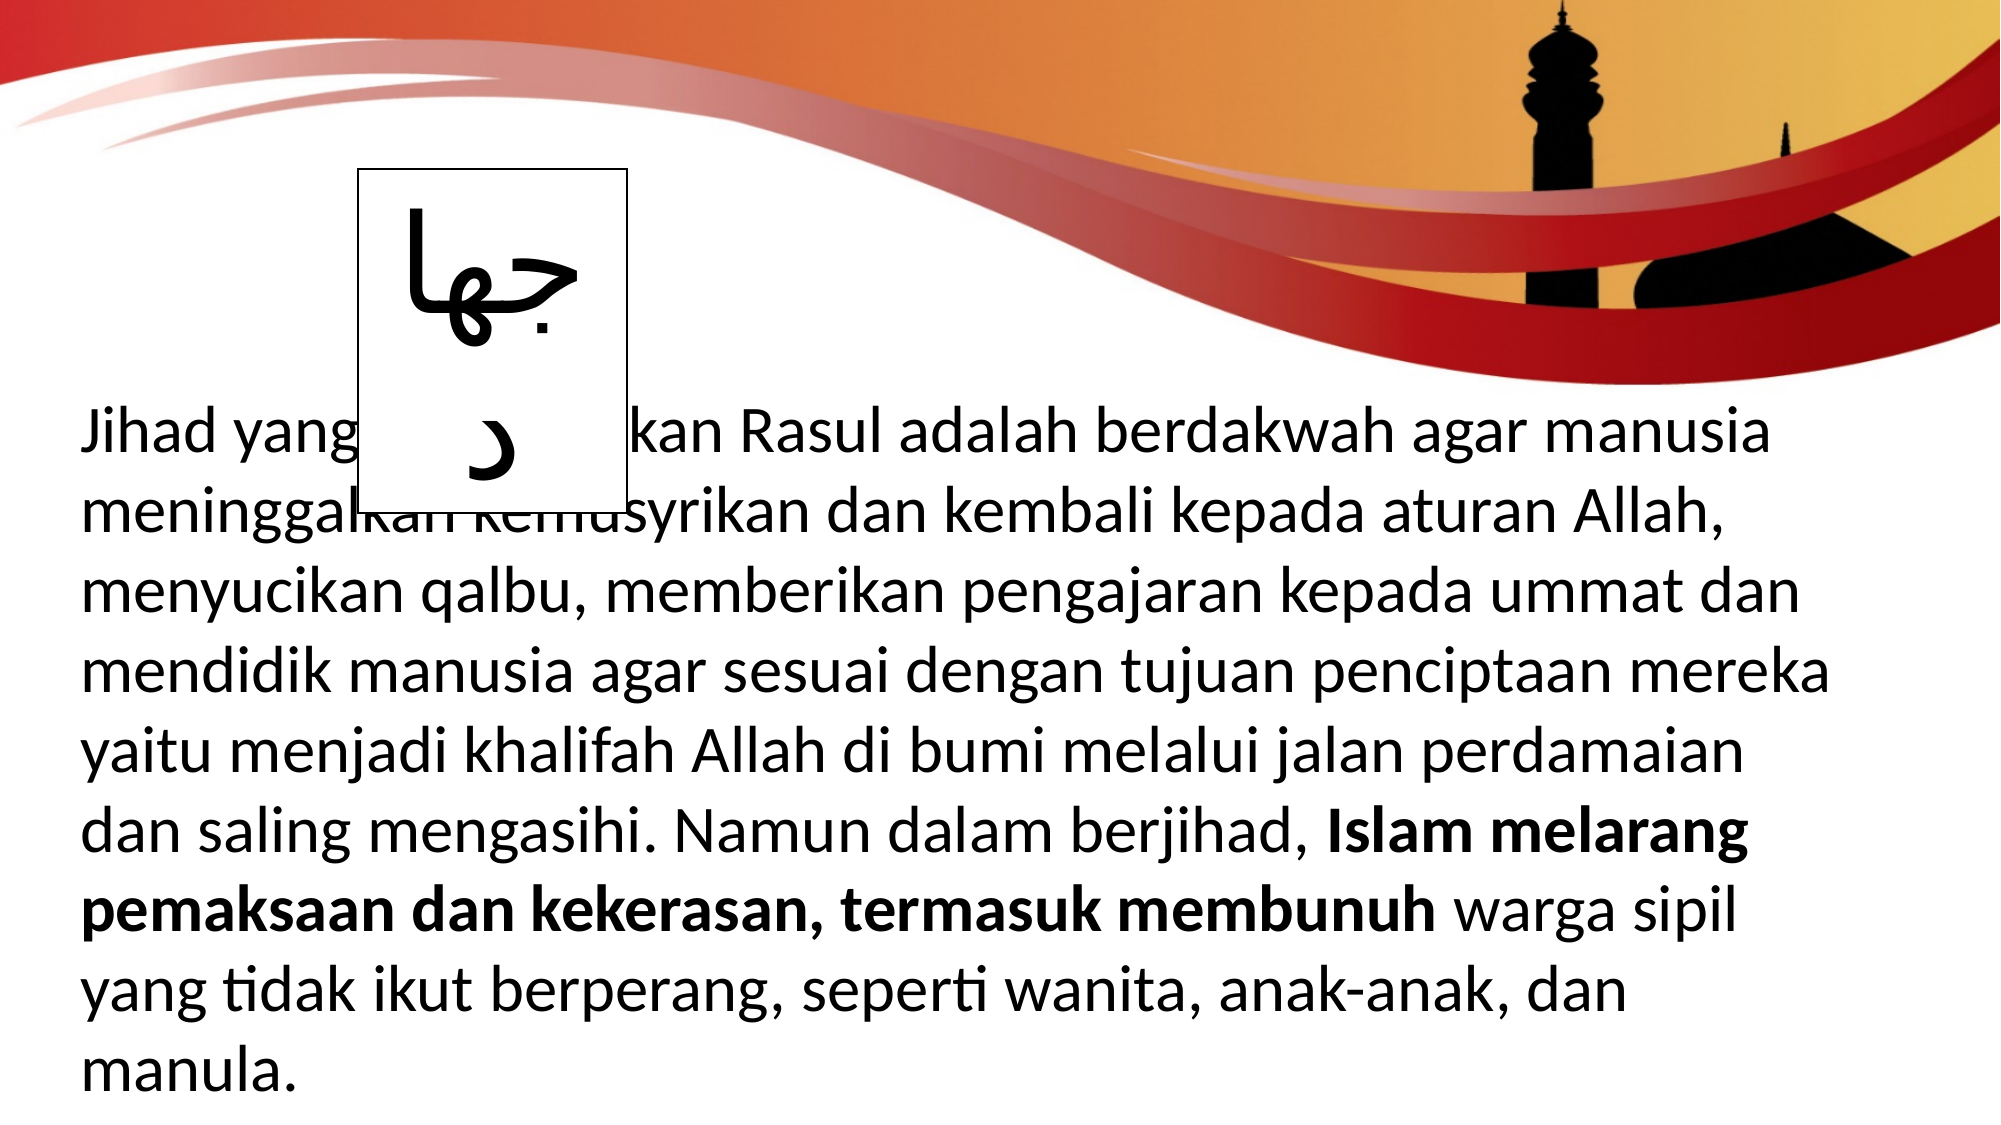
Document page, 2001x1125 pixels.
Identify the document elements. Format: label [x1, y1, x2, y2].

list [0, 0, 2000, 1125]
